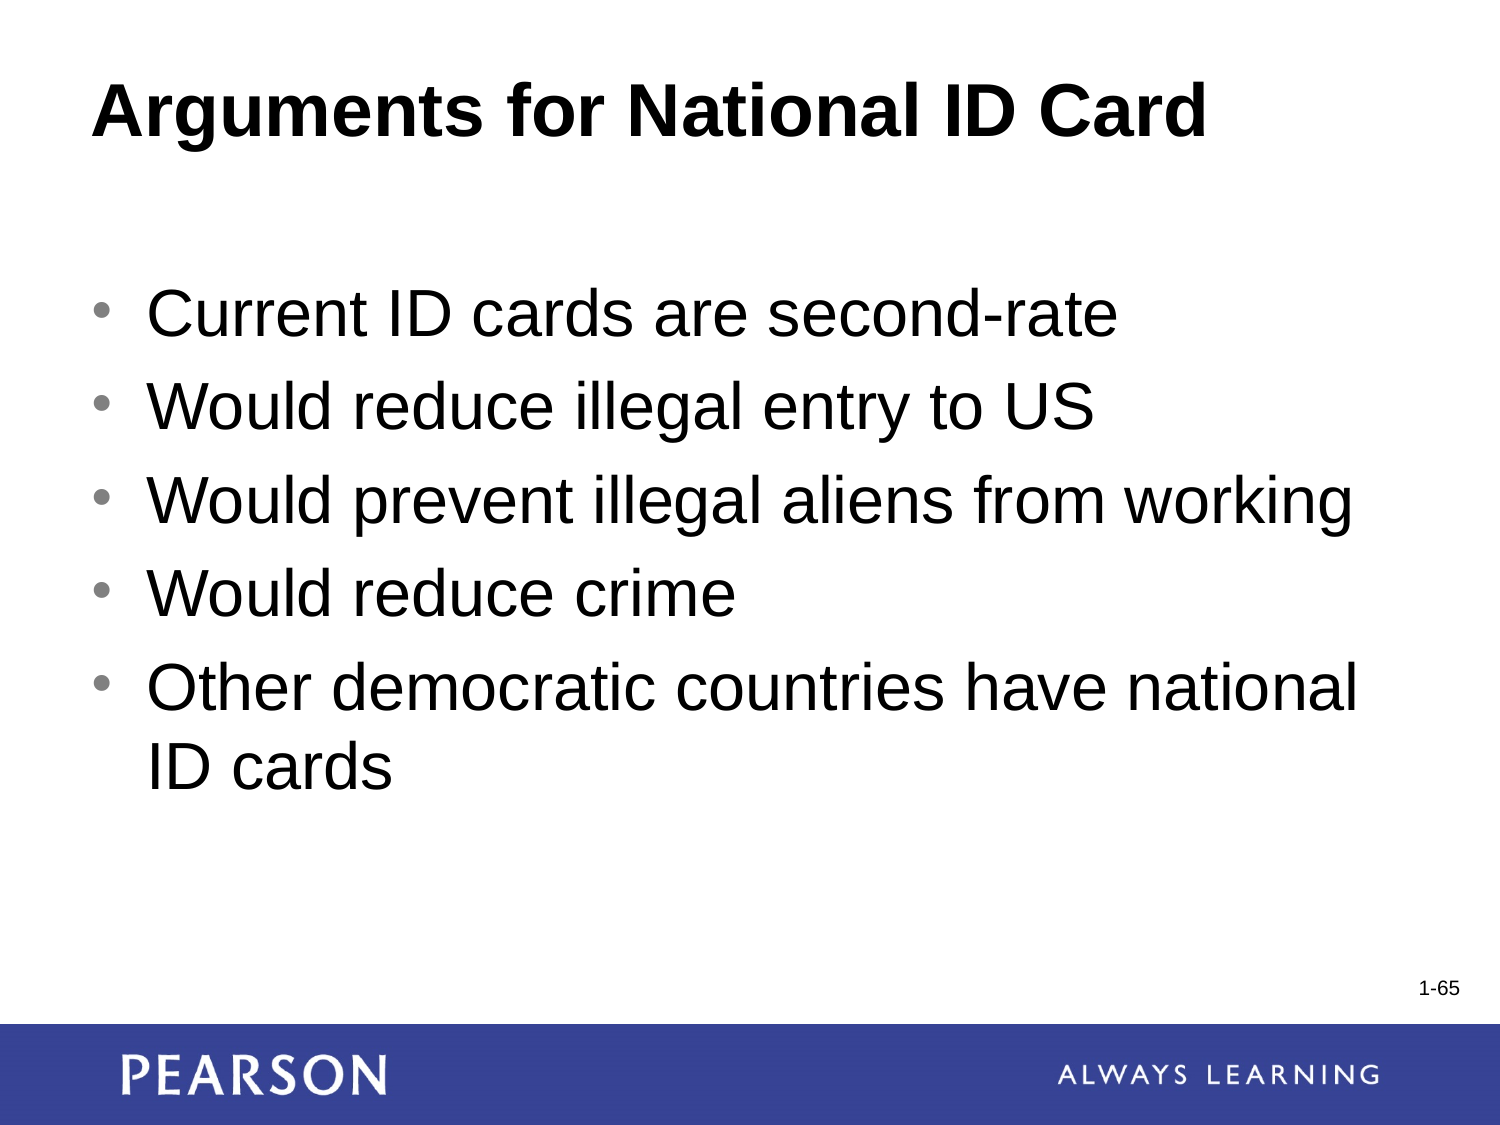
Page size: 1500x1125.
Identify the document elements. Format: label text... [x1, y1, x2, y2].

slide_number 1-65 [1162, 949, 1476, 1026]
list Current ID cards are second-rate Would reduce illegal entry to US Would prevent illegal aliens from working Would reduce crime Other democratic countries have national ID cards [75, 262, 1438, 938]
picture [0, 1024, 1500, 1125]
title Arguments for National ID Card [75, 12, 1438, 200]
